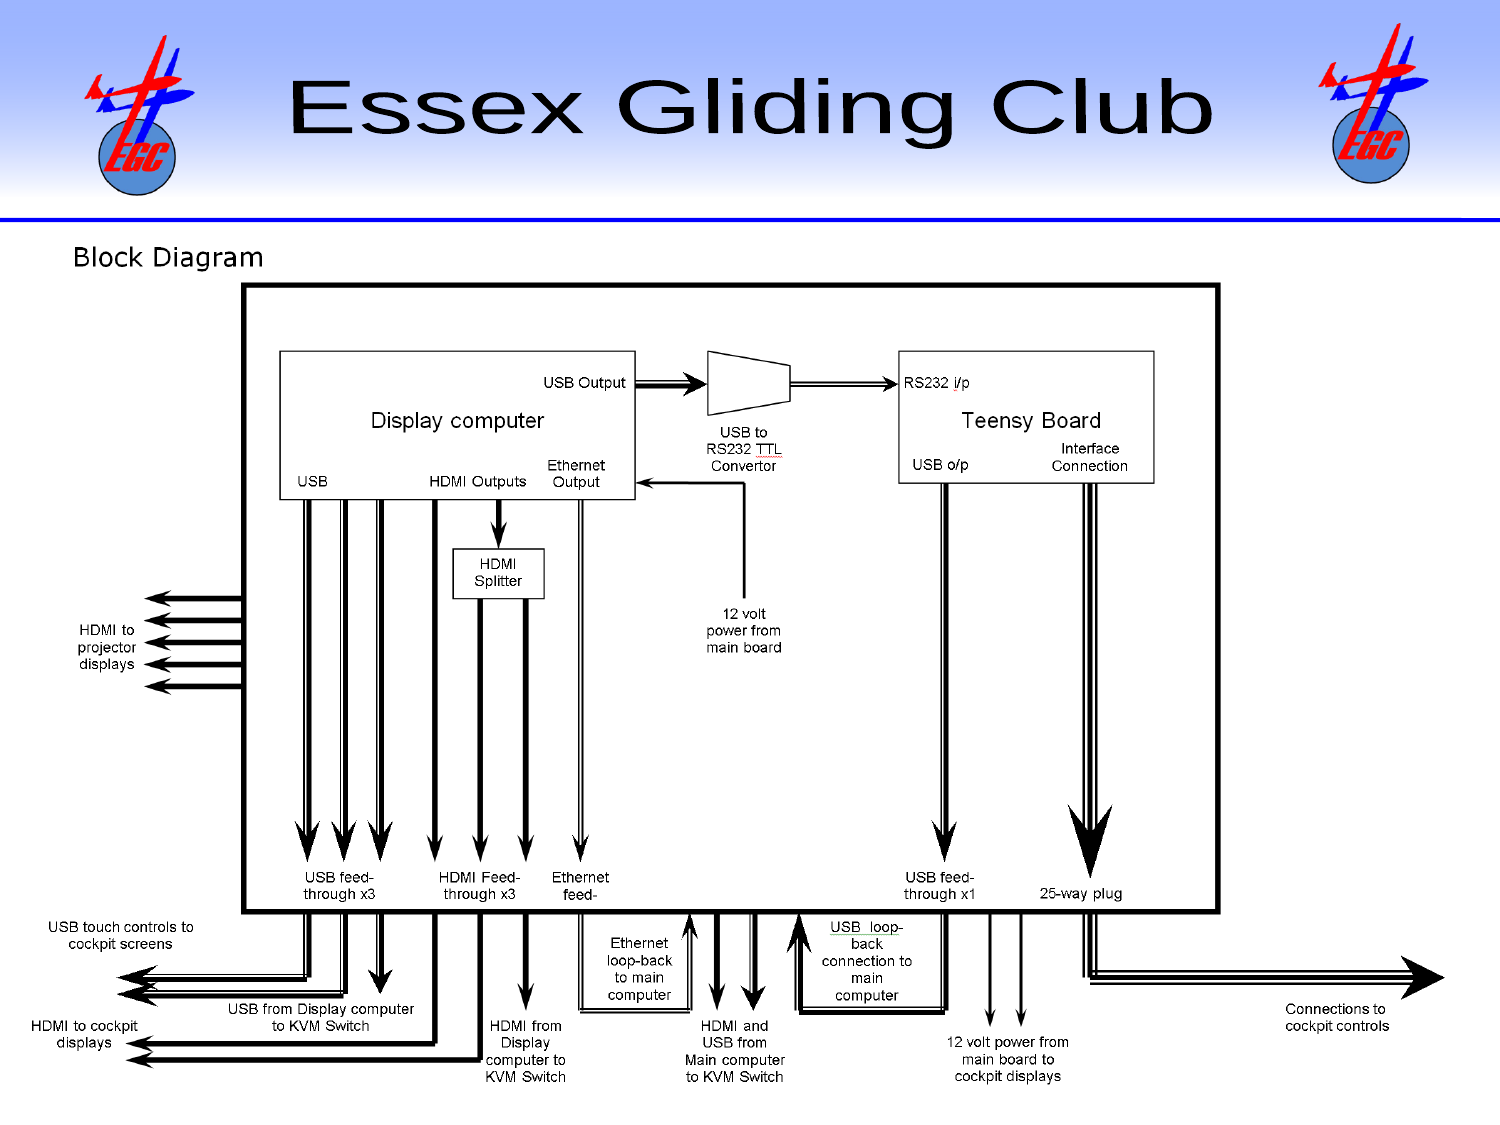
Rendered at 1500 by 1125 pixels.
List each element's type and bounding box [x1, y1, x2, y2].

picture [0, 233, 1500, 1107]
text_box [0, 0, 1500, 221]
